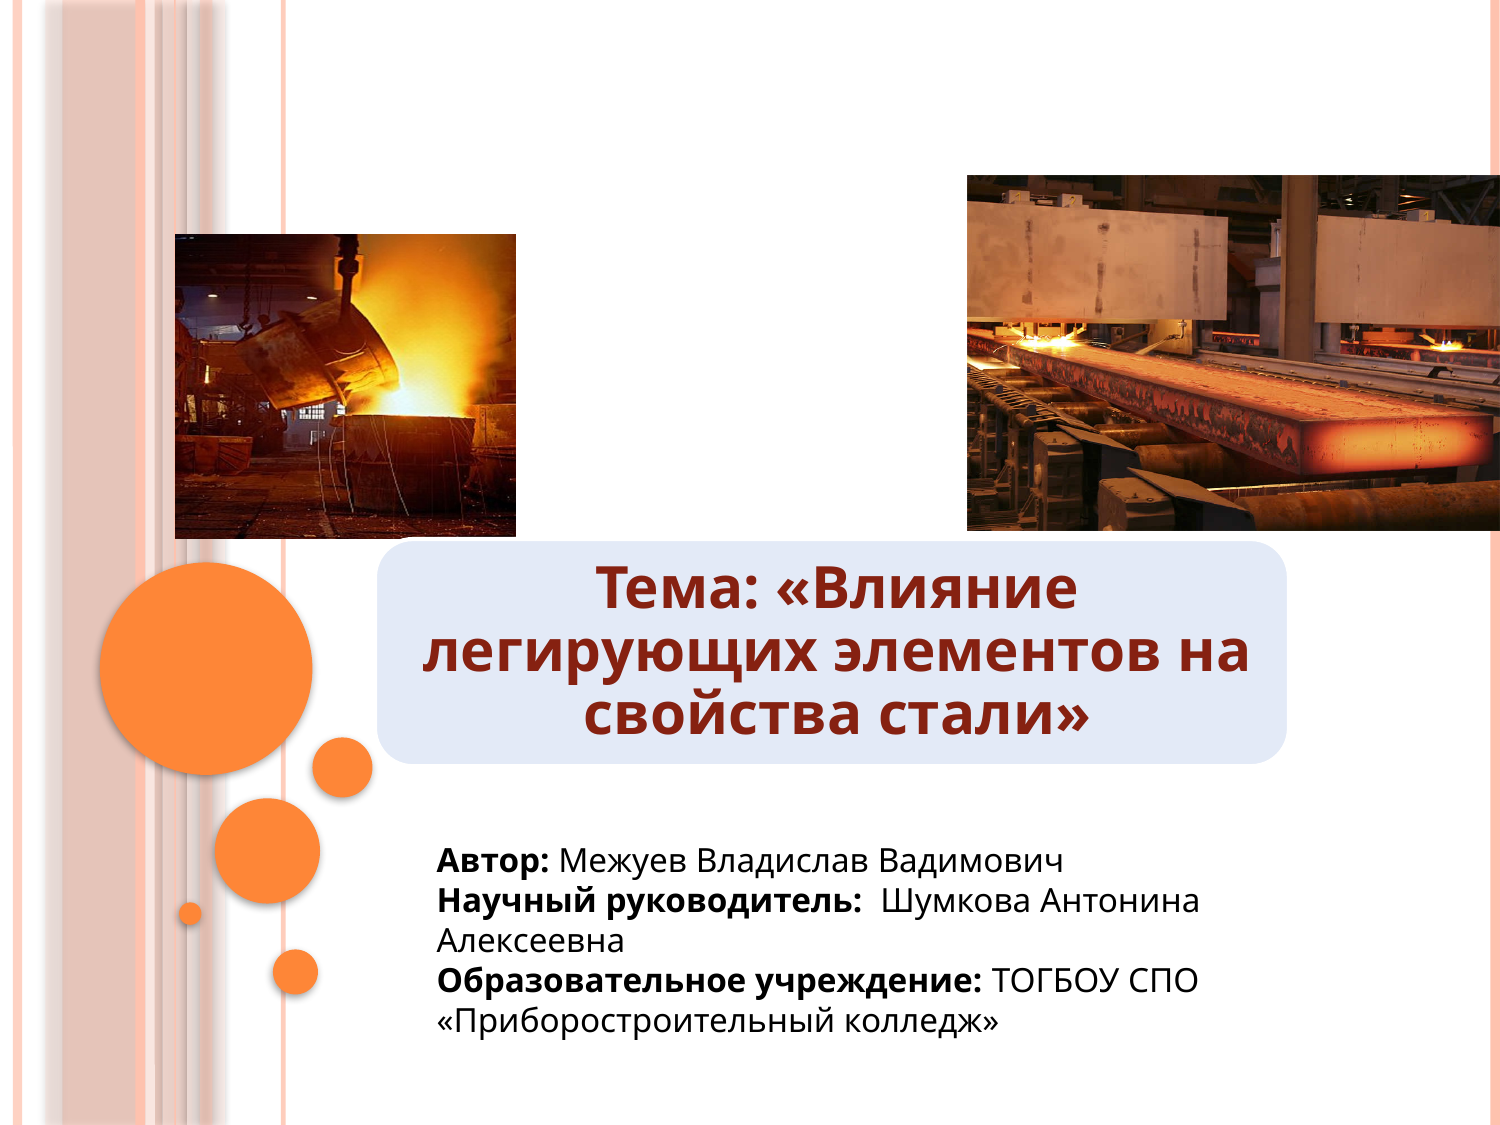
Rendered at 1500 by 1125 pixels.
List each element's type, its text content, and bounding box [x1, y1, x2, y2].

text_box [374, 538, 1290, 767]
picture [175, 233, 517, 540]
picture [966, 175, 1500, 532]
text_box Автор: Межуев Владислав Вадимович Научный руководитель: Шумкова Антонина Алексеевна Образовательное учреждение: ТОГБОУ СПО «Приборостроительный колледж» [421, 831, 1395, 1092]
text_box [128, 46, 1396, 224]
